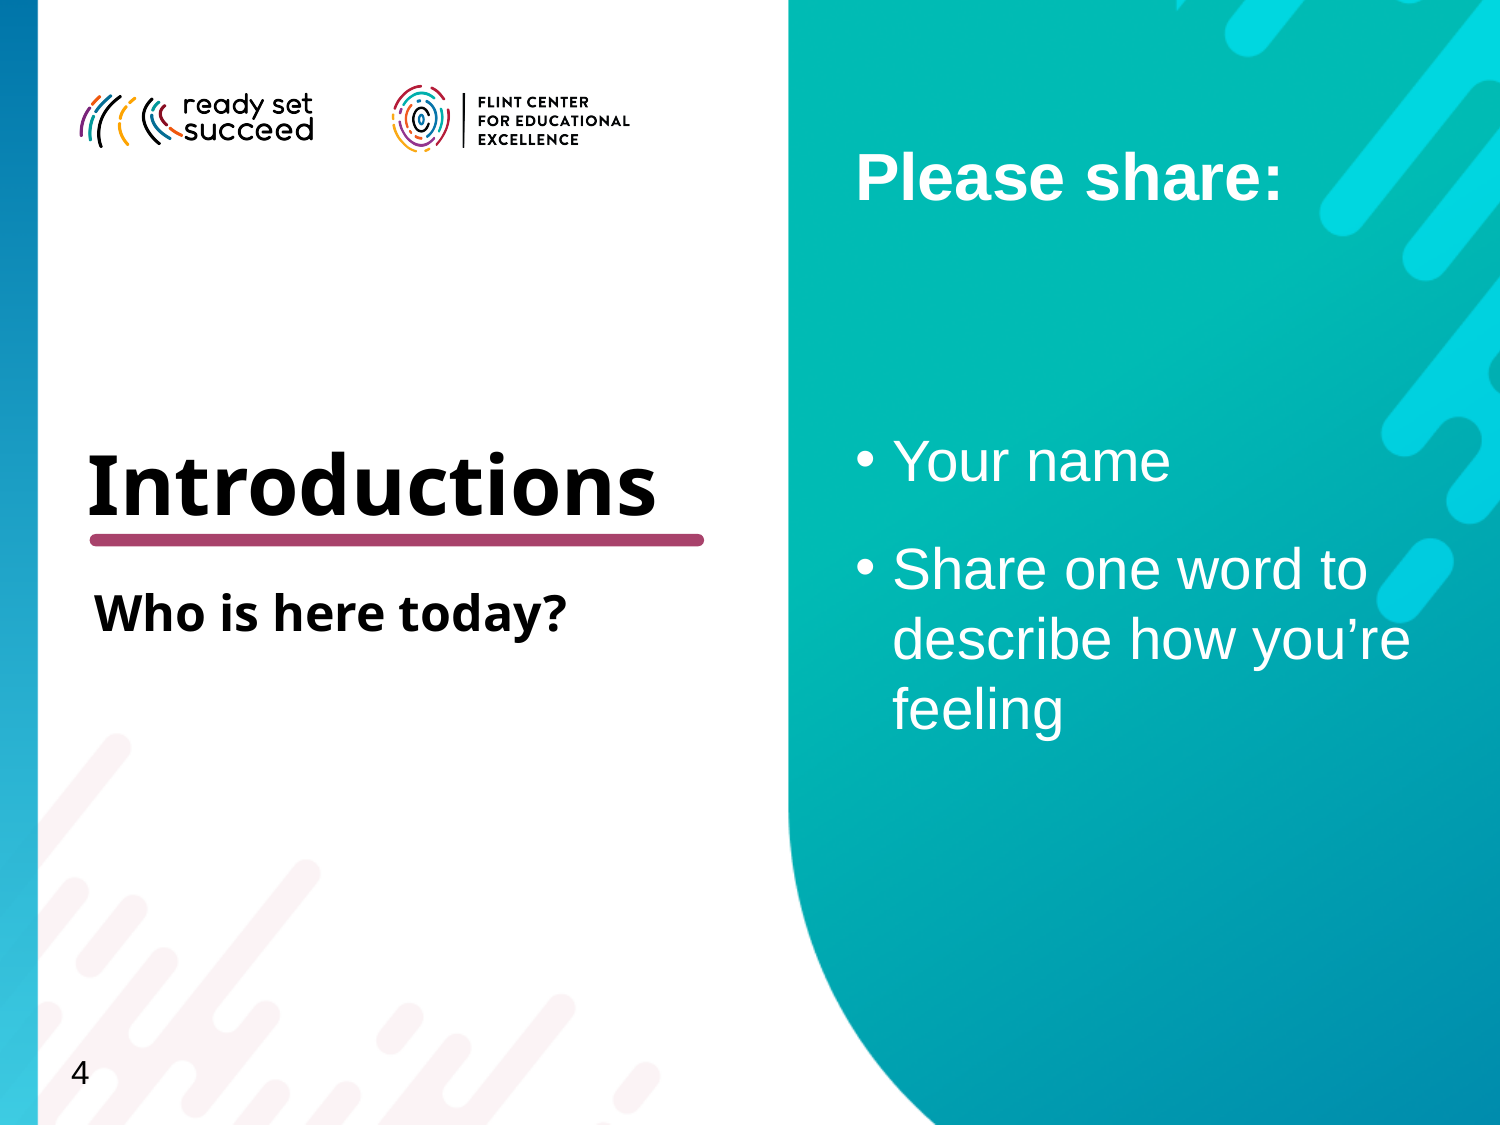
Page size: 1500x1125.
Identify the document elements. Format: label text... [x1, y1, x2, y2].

picture [0, 0, 1500, 1125]
list Introductions [72, 377, 794, 599]
text_box [89, 533, 705, 547]
list Who is here today? [79, 578, 756, 652]
list Your name Share one word to describe how you’re feeling [839, 258, 1456, 906]
list Please share: [839, 119, 1445, 240]
text_box 4 [56, 1043, 142, 1104]
